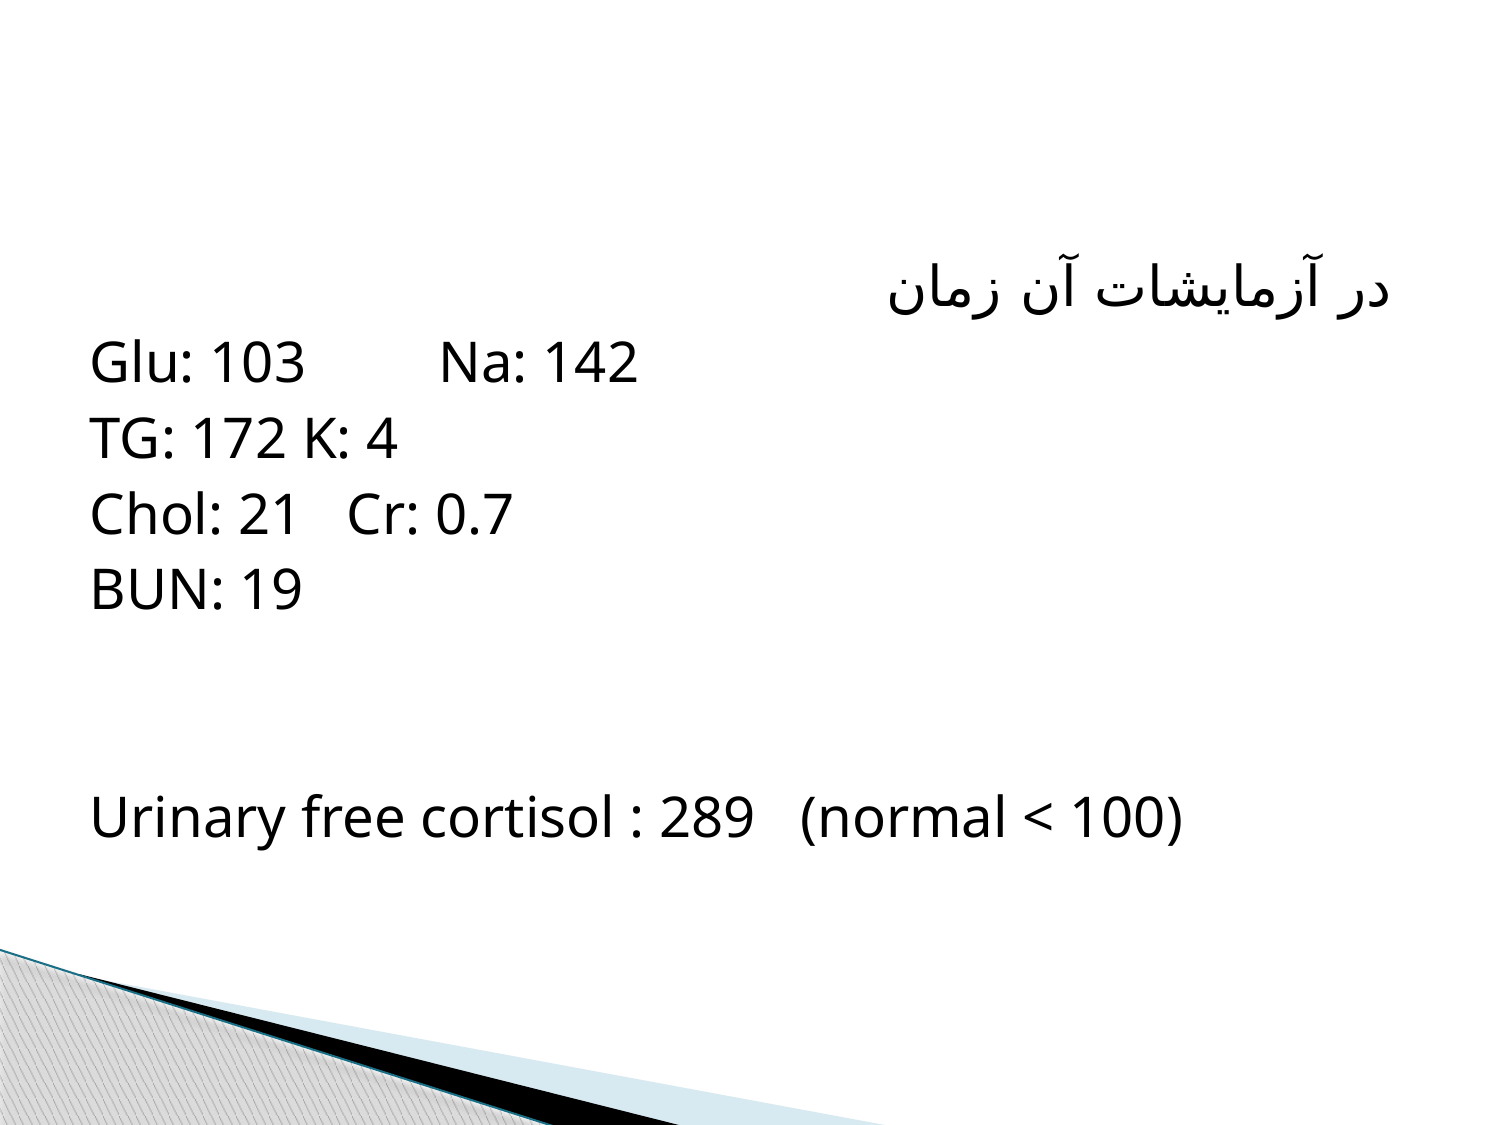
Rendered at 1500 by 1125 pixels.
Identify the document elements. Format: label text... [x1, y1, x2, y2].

list در آزمایشات آن زمان Glu: 103 Na: 142 TG: 172 K: 4 Chol: 21 Cr: 0.7 BUN: 19 Urinary free cortisol : 289 (normal < 100) [75, 243, 1425, 1106]
